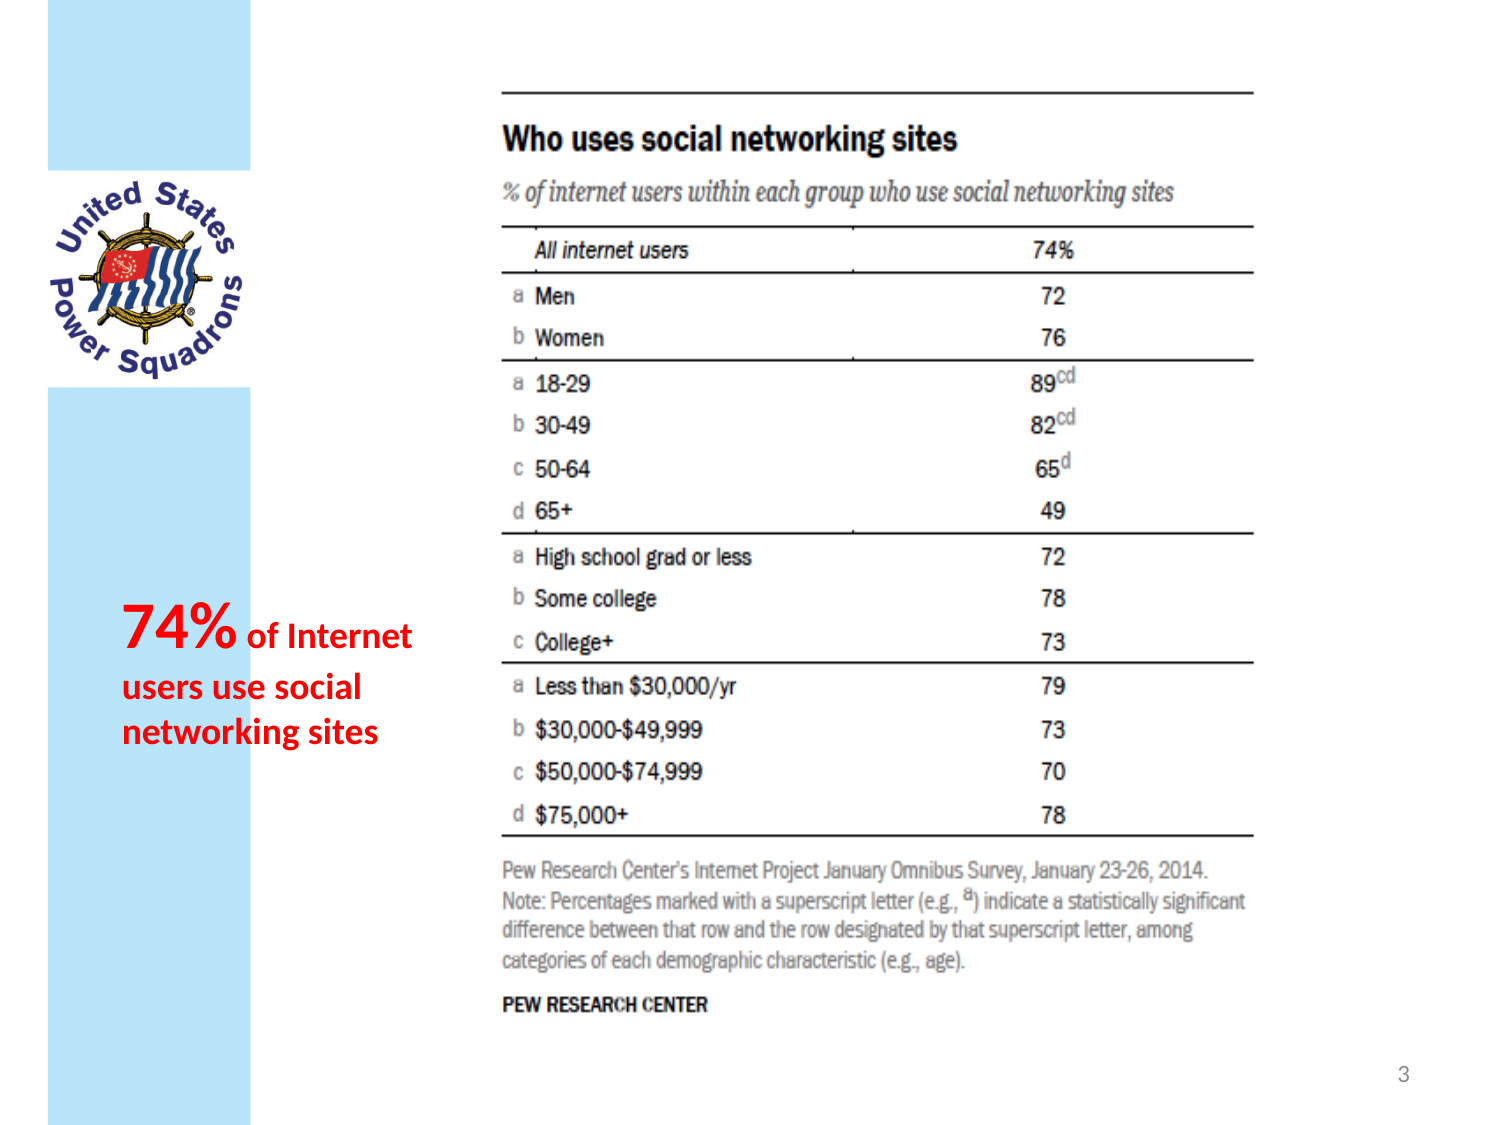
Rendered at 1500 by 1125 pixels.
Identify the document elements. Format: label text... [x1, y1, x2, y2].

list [47, 0, 251, 1125]
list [298, 75, 1460, 1028]
text_box 74% of Internet users use social networking sites [255, 574, 293, 759]
slide_number 3 [1074, 1042, 1425, 1103]
